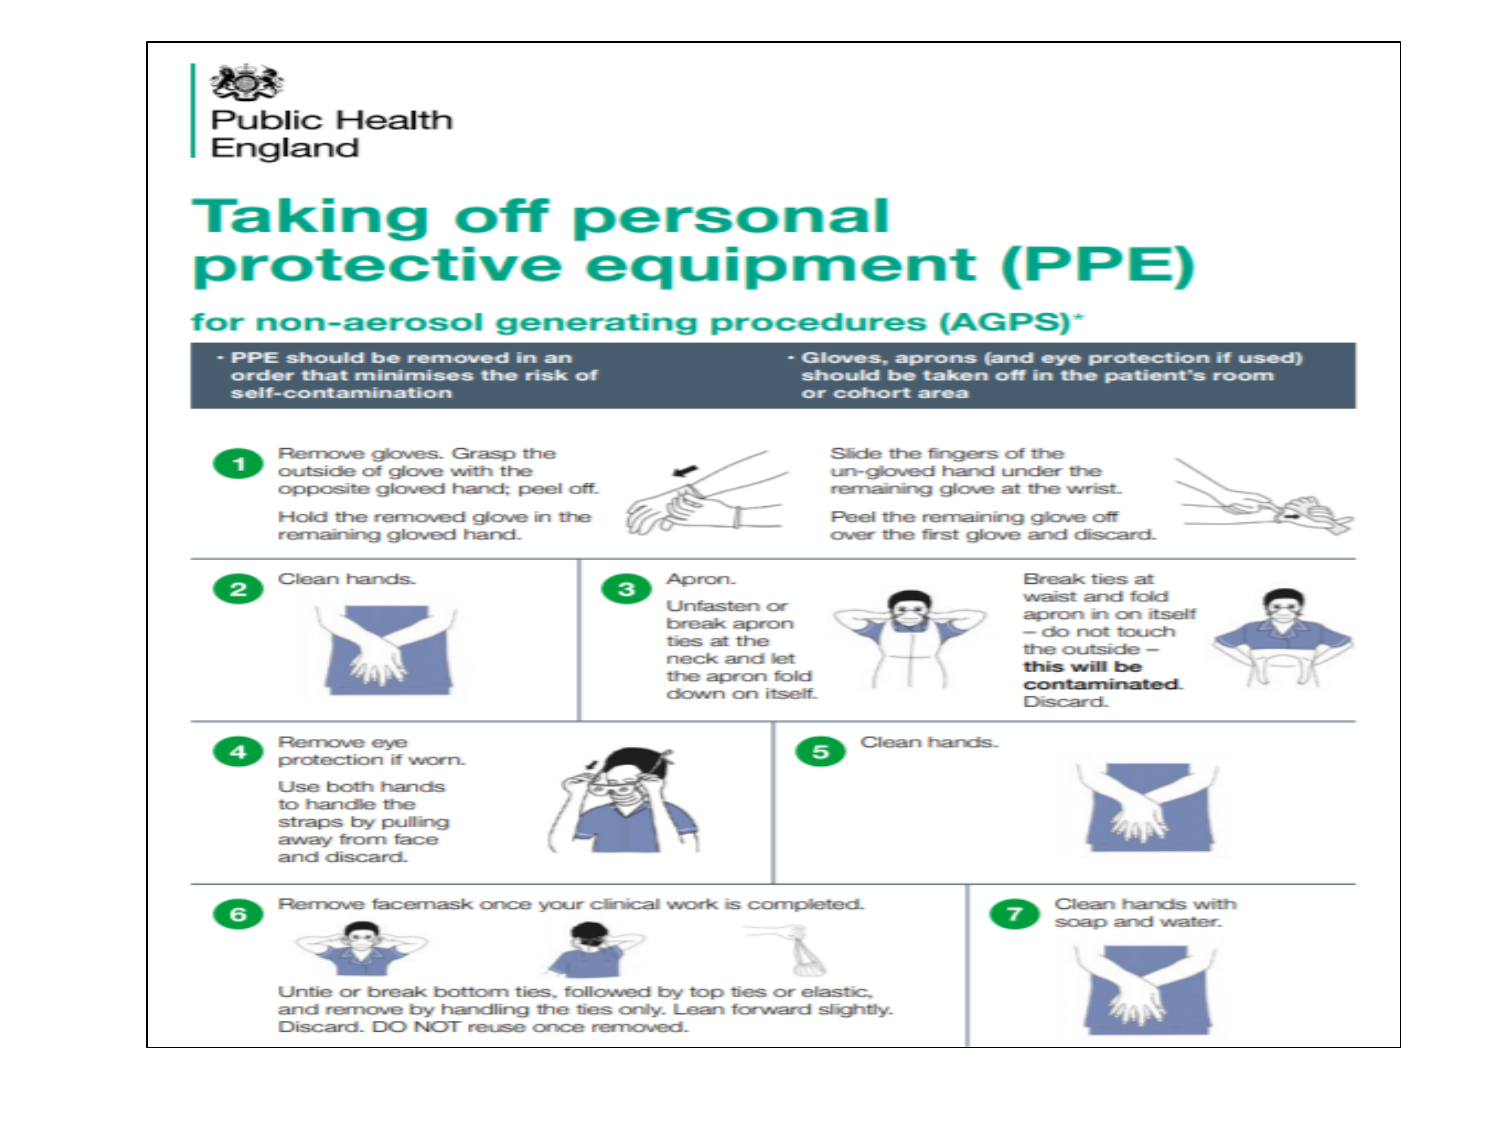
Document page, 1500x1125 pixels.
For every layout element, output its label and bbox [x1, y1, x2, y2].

list [147, 42, 1400, 1047]
